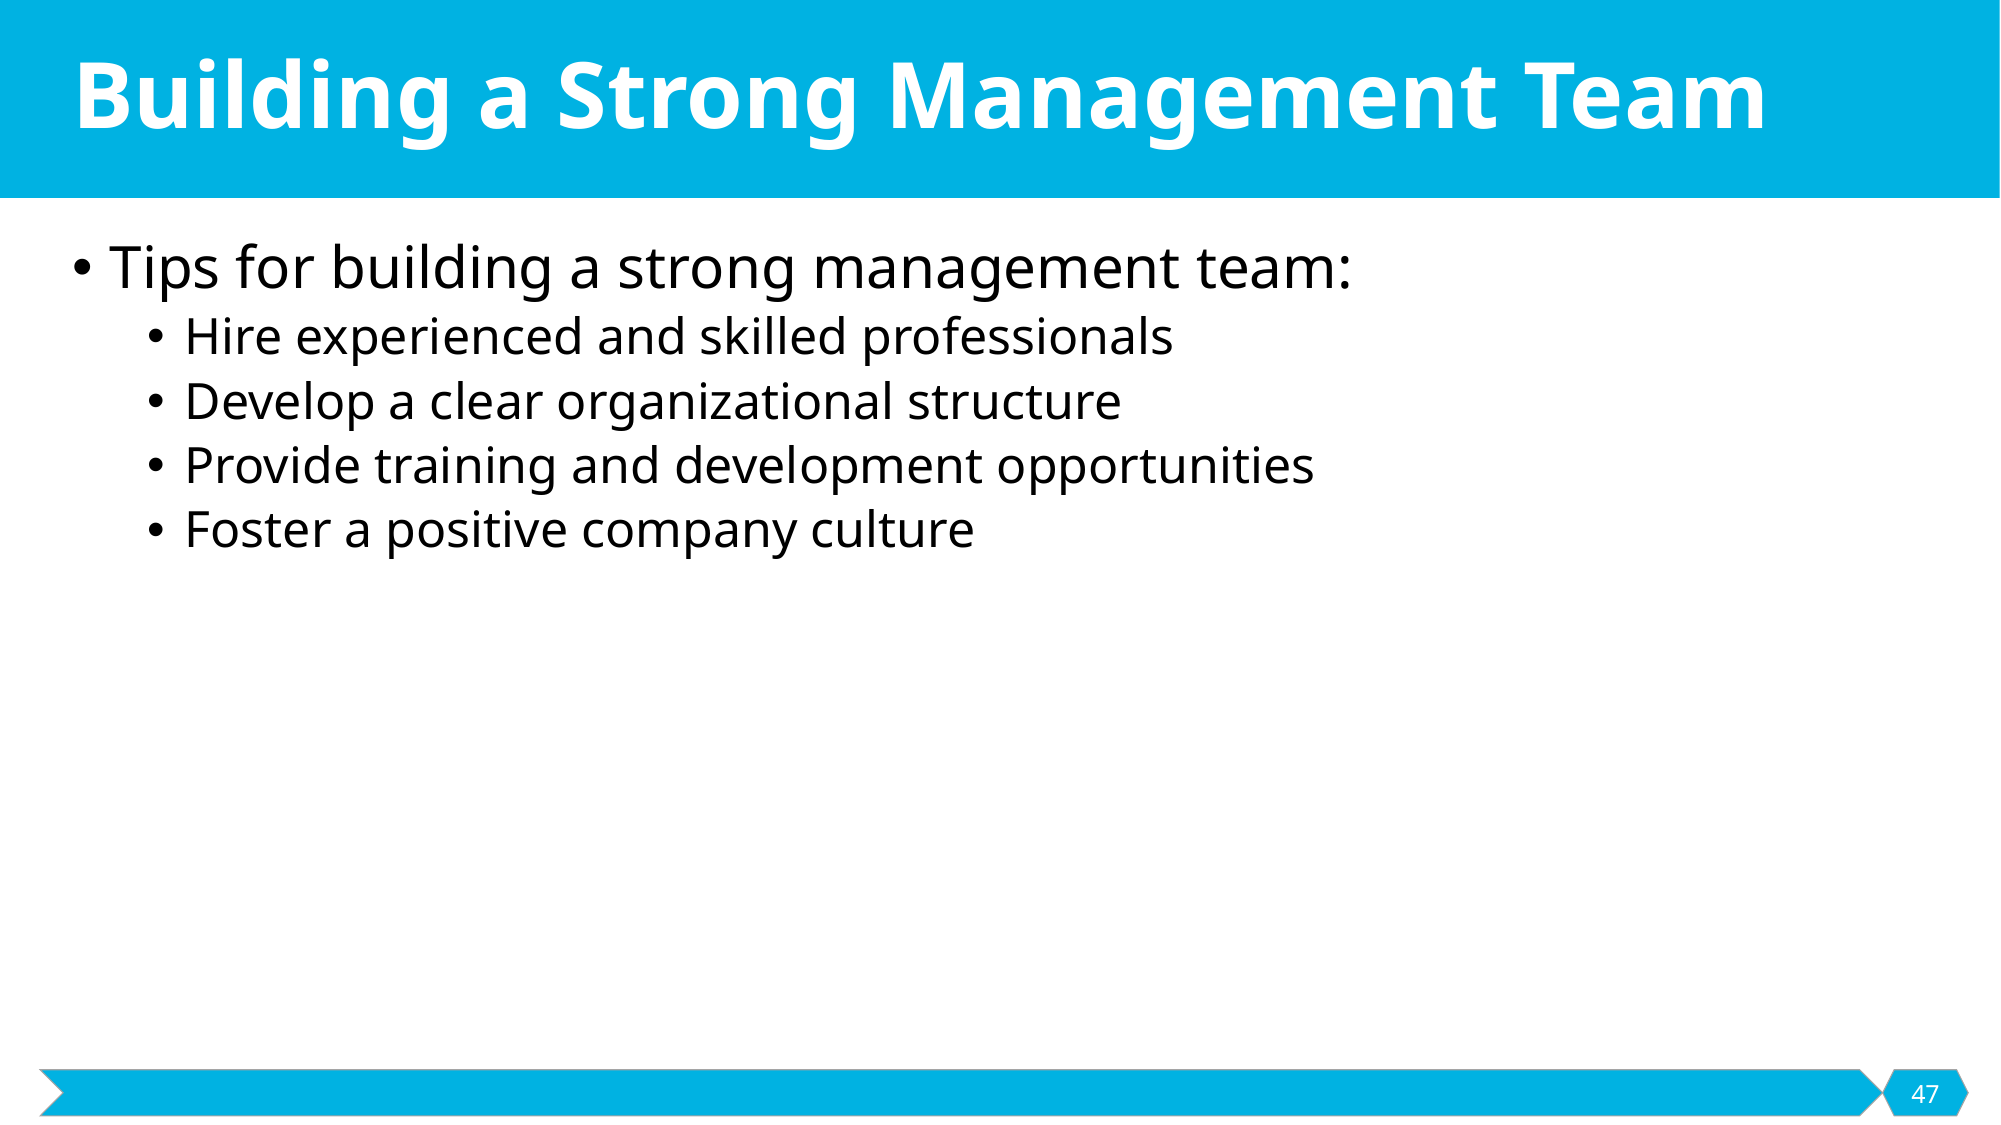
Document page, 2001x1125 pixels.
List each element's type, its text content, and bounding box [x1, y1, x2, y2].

title Building a Strong Management Team [56, 0, 1969, 199]
list Tips for building a strong management team: Hire experienced and skilled professionals Develop a clear organizational structure Provide training and development opportunities Foster a positive company culture [56, 230, 1969, 1010]
slide_number 47 [1882, 1065, 1969, 1125]
